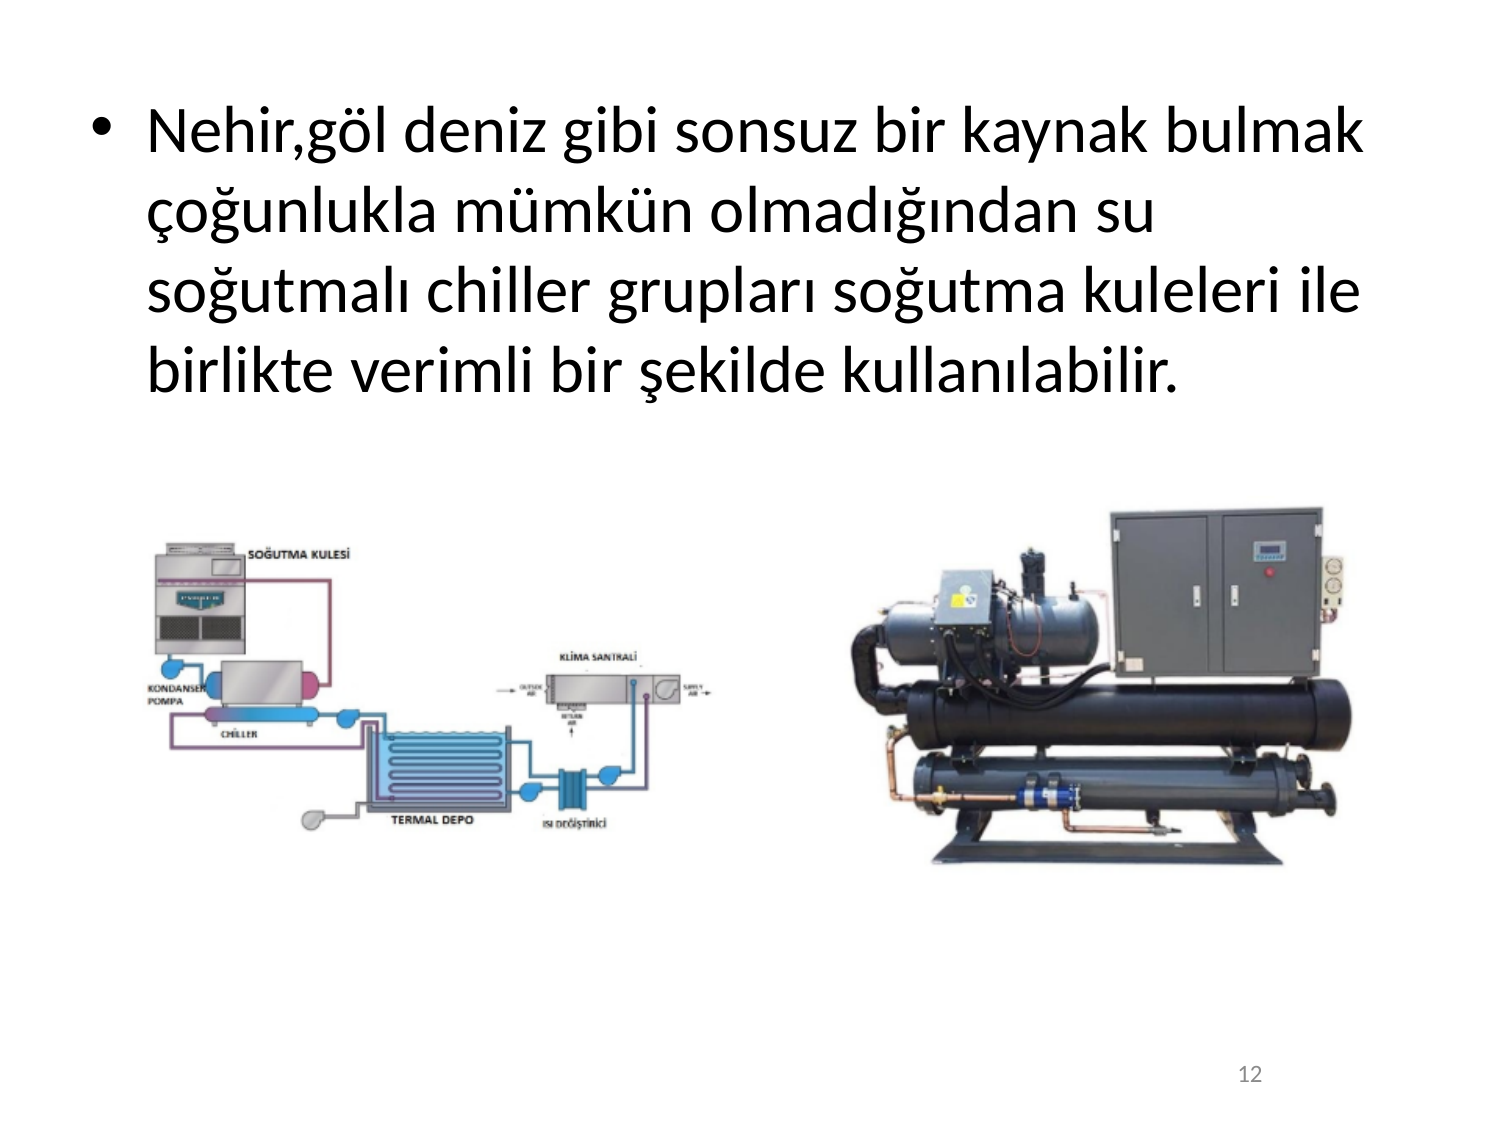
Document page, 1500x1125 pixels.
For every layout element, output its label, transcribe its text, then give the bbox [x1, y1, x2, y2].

picture [135, 479, 1436, 915]
slide_number 12 [1074, 1042, 1425, 1103]
list Nehir,göl deniz gibi sonsuz bir kaynak bulmak çoğunlukla mümkün olmadığından su soğutmalı chiller grupları soğutma kuleleri ile birlikte verimli bir şekilde kullanılabilir. [75, 78, 1425, 1005]
